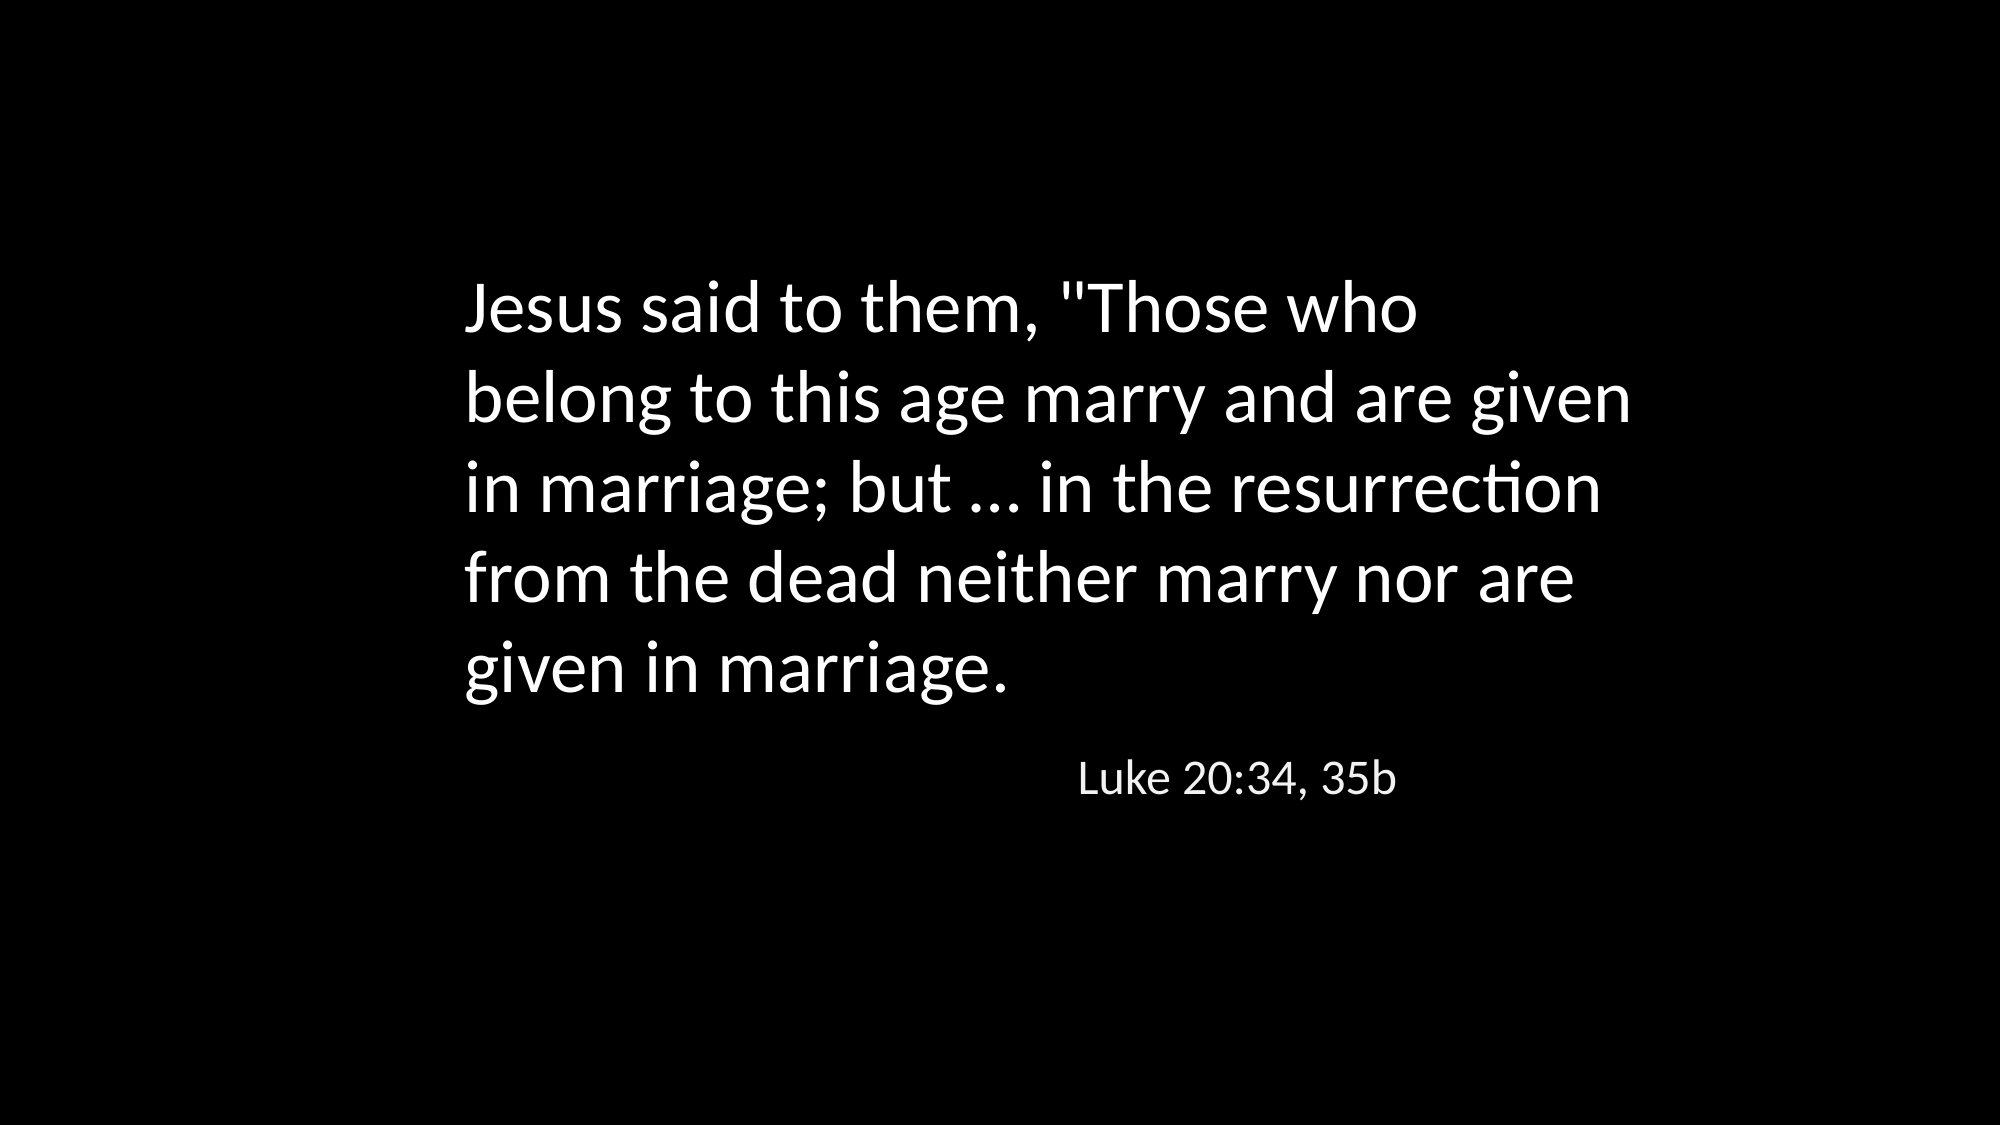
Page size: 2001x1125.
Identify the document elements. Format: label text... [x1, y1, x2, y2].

text_box Jesus said to them, "Those who belong to this age marry and are given in marriage; but … in the resurrection from the dead neither marry nor are given in marriage. [449, 249, 1650, 715]
text_box Luke 20:34, 35b [962, 737, 1513, 813]
